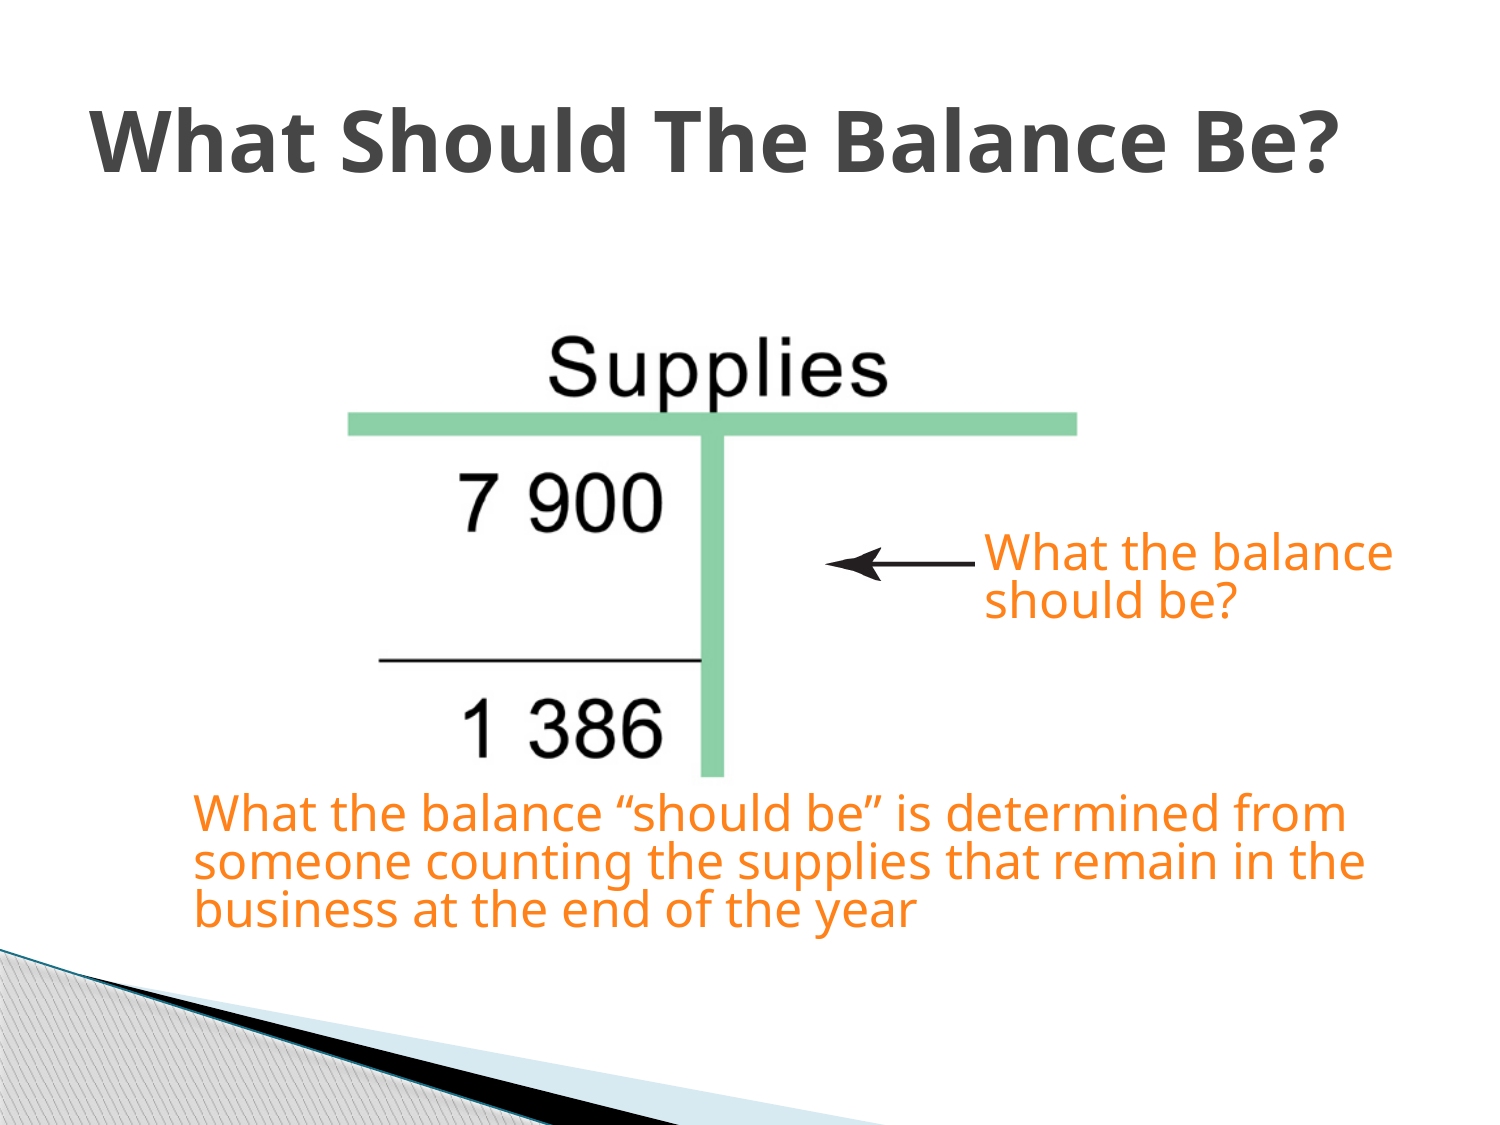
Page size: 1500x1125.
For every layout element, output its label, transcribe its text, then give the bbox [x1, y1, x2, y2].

title What Should The Balance Be? [75, 45, 1425, 233]
picture [337, 274, 1088, 790]
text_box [824, 524, 1424, 702]
text_box What the balance “should be” is determined from someone counting the supplies that remain in the business at the end of the year [179, 786, 1460, 1047]
